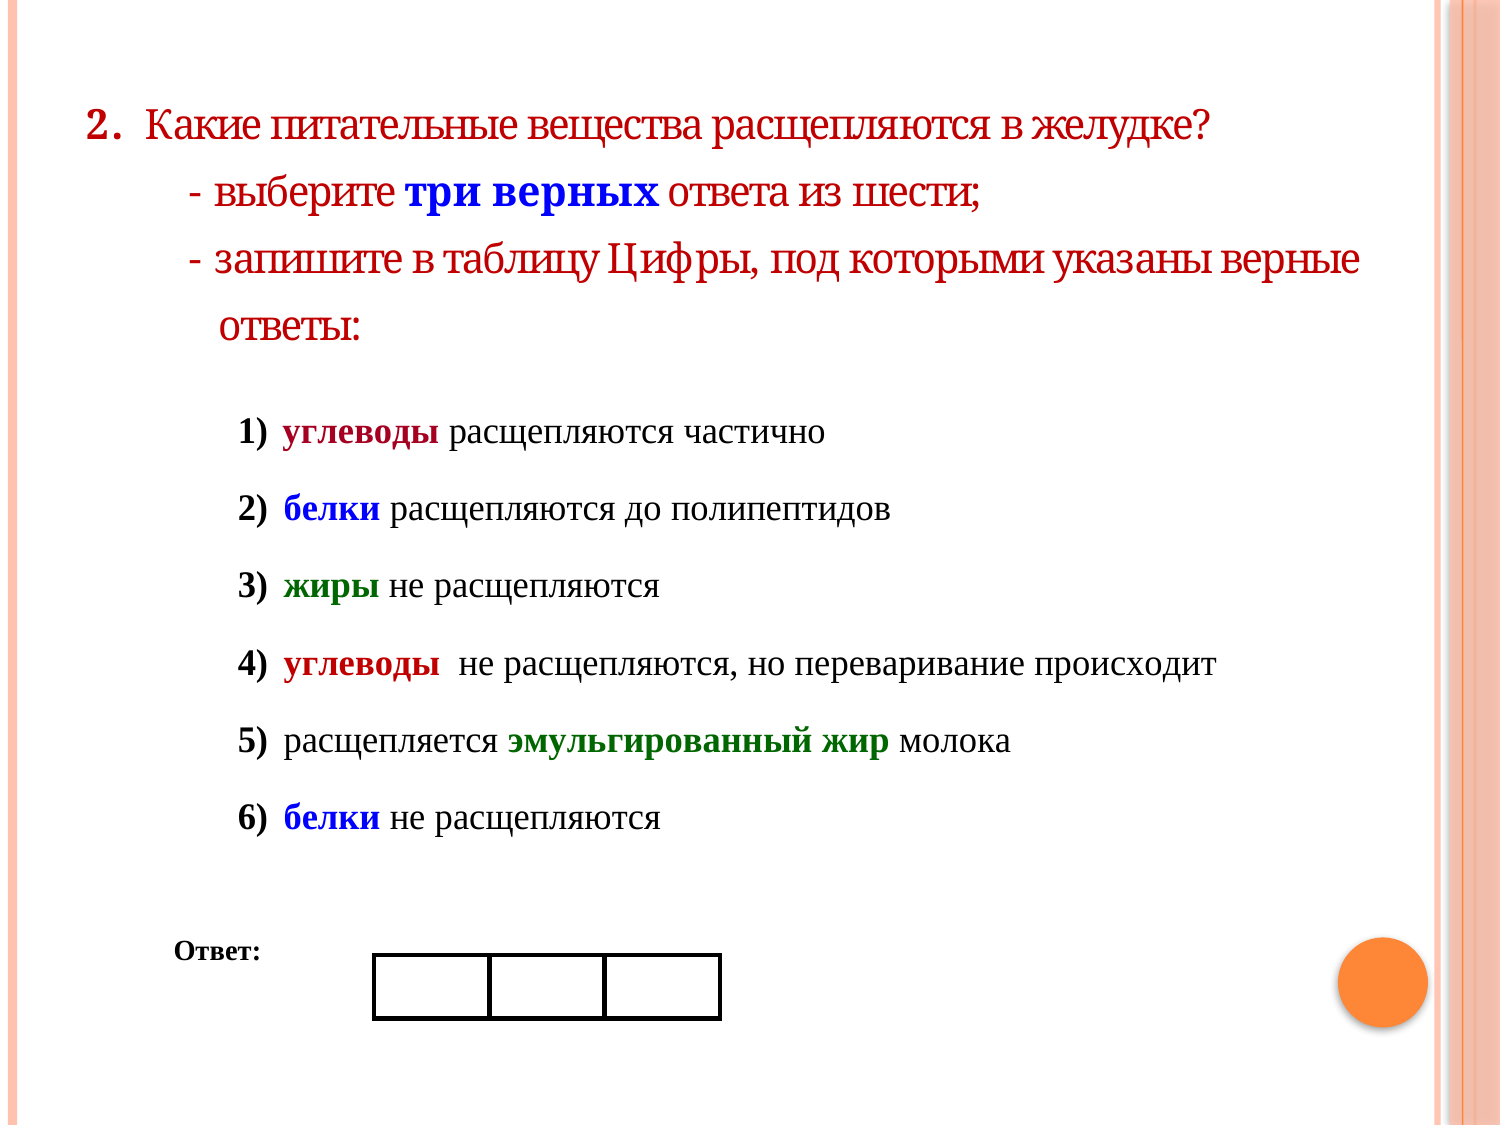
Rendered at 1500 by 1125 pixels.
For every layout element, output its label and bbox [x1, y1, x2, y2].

picture [28, 101, 1500, 1024]
